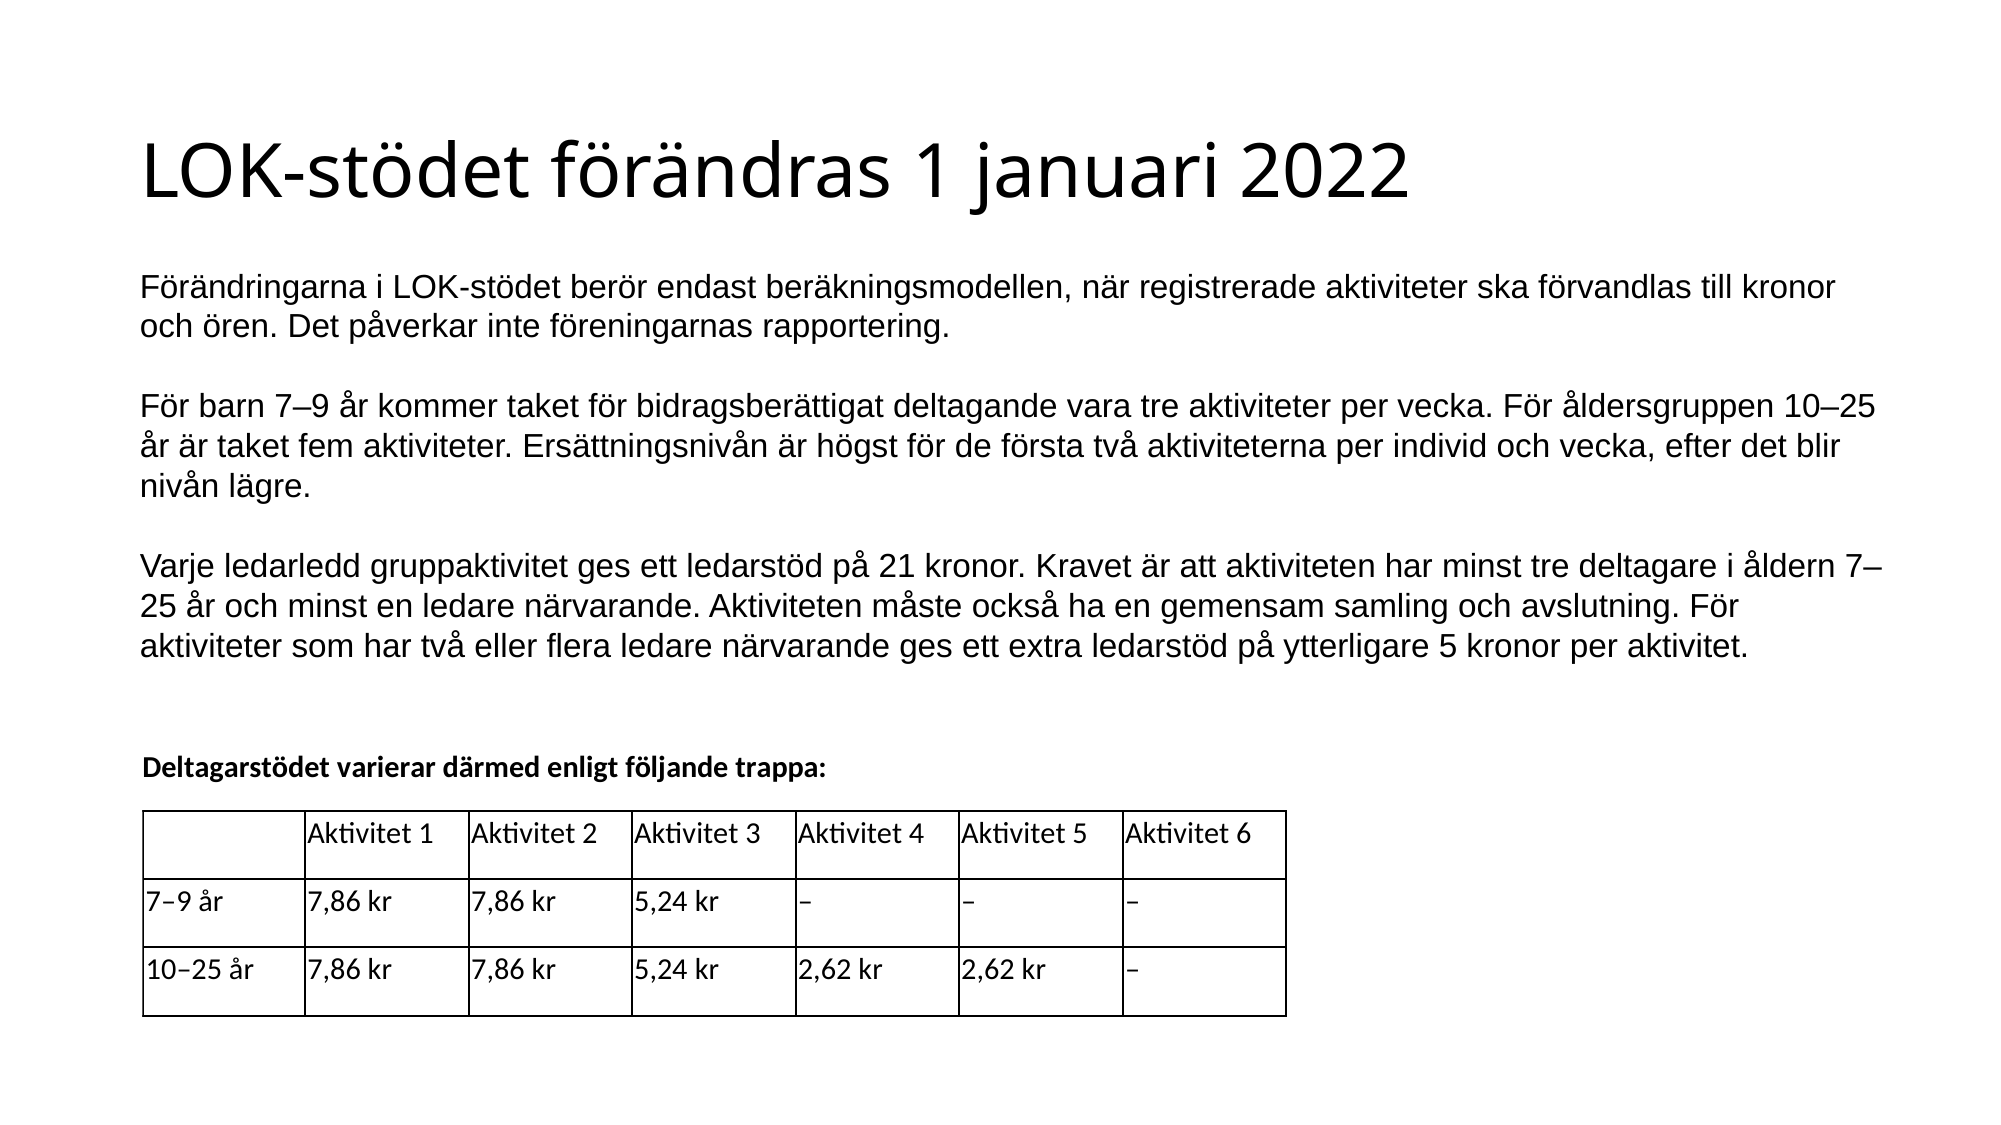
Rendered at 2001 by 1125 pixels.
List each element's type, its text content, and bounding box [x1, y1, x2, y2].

text_box Förändringarna i LOK-stödet berör endast beräkningsmodellen, när registrerade aktiviteter ska förvandlas till kronor och ören. Det påverkar inte föreningarnas rapportering. För barn 7–9 år kommer taket för bidragsberättigat deltagande vara tre aktiviteter per vecka. För åldersgruppen 10–25 år är taket fem aktiviteter. Ersättningsnivån är högst för de första två aktiviteterna per individ och vecka, efter det blir nivån lägre. Varje ledarledd gruppaktivitet ges ett ledarstöd på 21 kronor. Kravet är att aktiviteten har minst tre deltagare i åldern 7–25 år och minst en ledare närvarande. Aktiviteten måste också ha en gemensam samling och avslutning. För aktiviteter som har två eller flera ledare närvarande ges ett extra ledarstöd på ytterligare 5 kronor per aktivitet. [125, 257, 1901, 672]
text_box LOK-stödet förändras 1 januari 2022 [125, 115, 1717, 221]
picture [142, 748, 1390, 1079]
